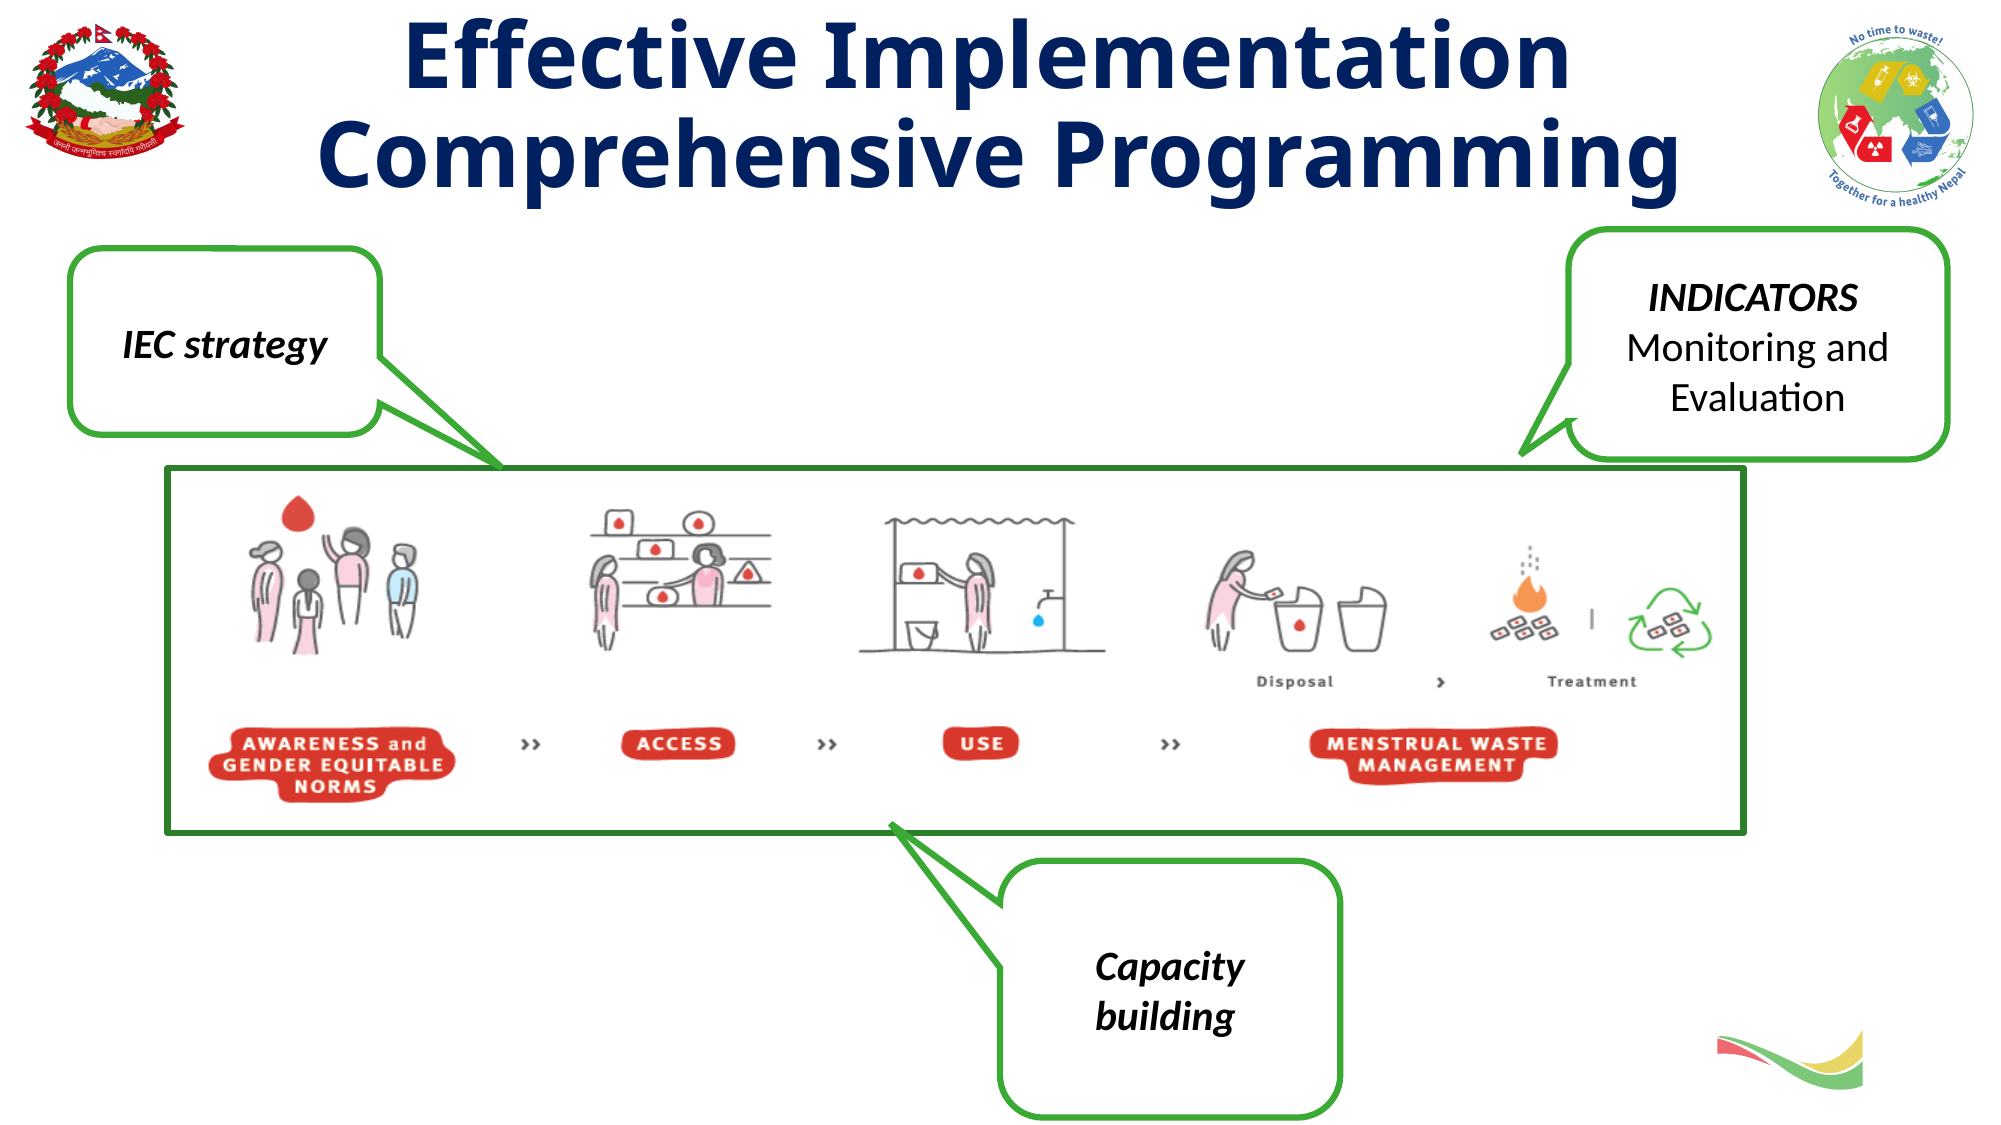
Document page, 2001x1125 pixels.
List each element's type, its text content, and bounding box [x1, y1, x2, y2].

text_box Capacity building [894, 830, 1342, 1119]
text_box INDICATORS Monitoring and Evaluation [1519, 228, 1949, 461]
title Effective Implementation Comprehensive Programming [0, 0, 2000, 218]
picture [170, 471, 1741, 830]
text_box IEC strategy [68, 247, 503, 469]
